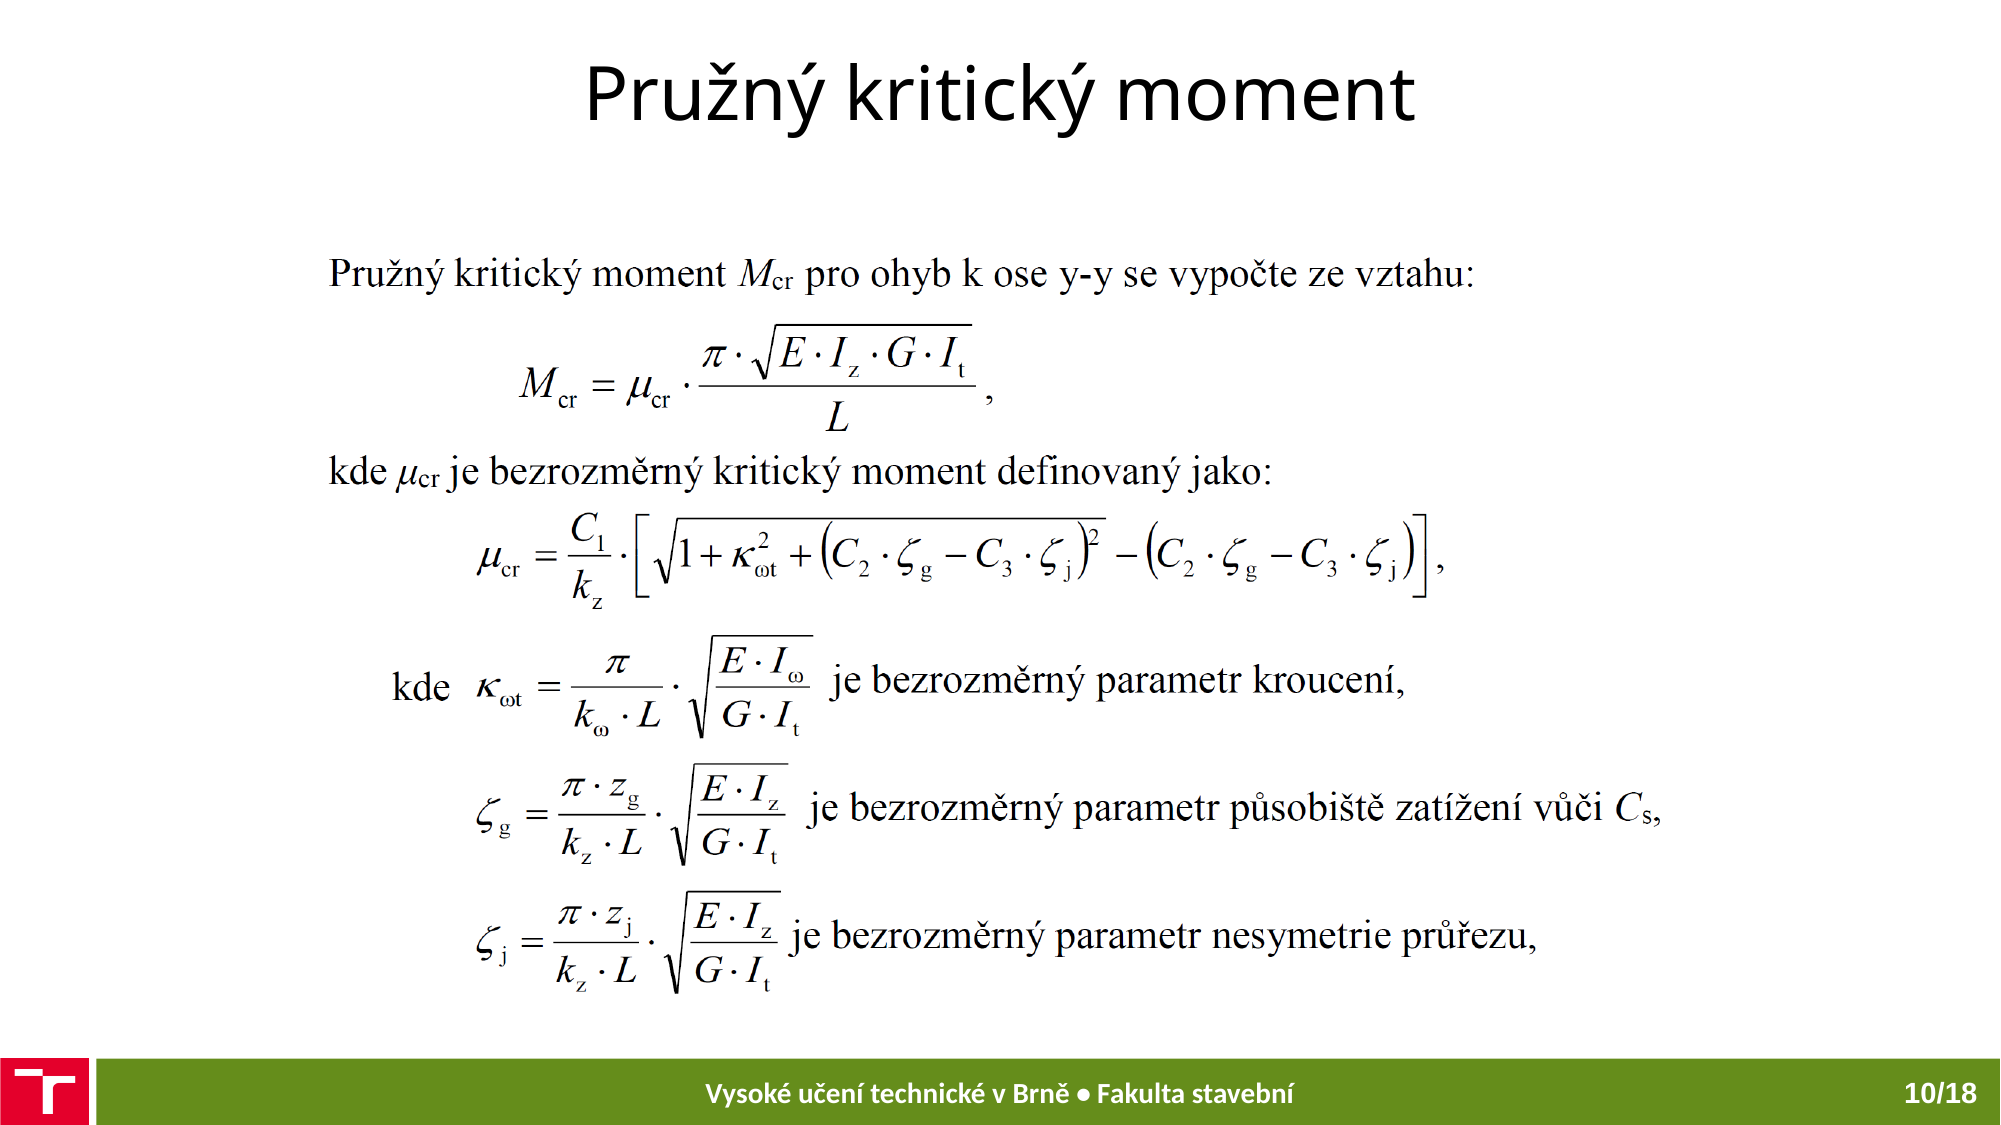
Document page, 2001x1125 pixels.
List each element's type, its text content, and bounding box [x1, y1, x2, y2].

title Pružný kritický moment [99, 38, 1900, 202]
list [321, 243, 1679, 1006]
picture [0, 1058, 89, 1125]
